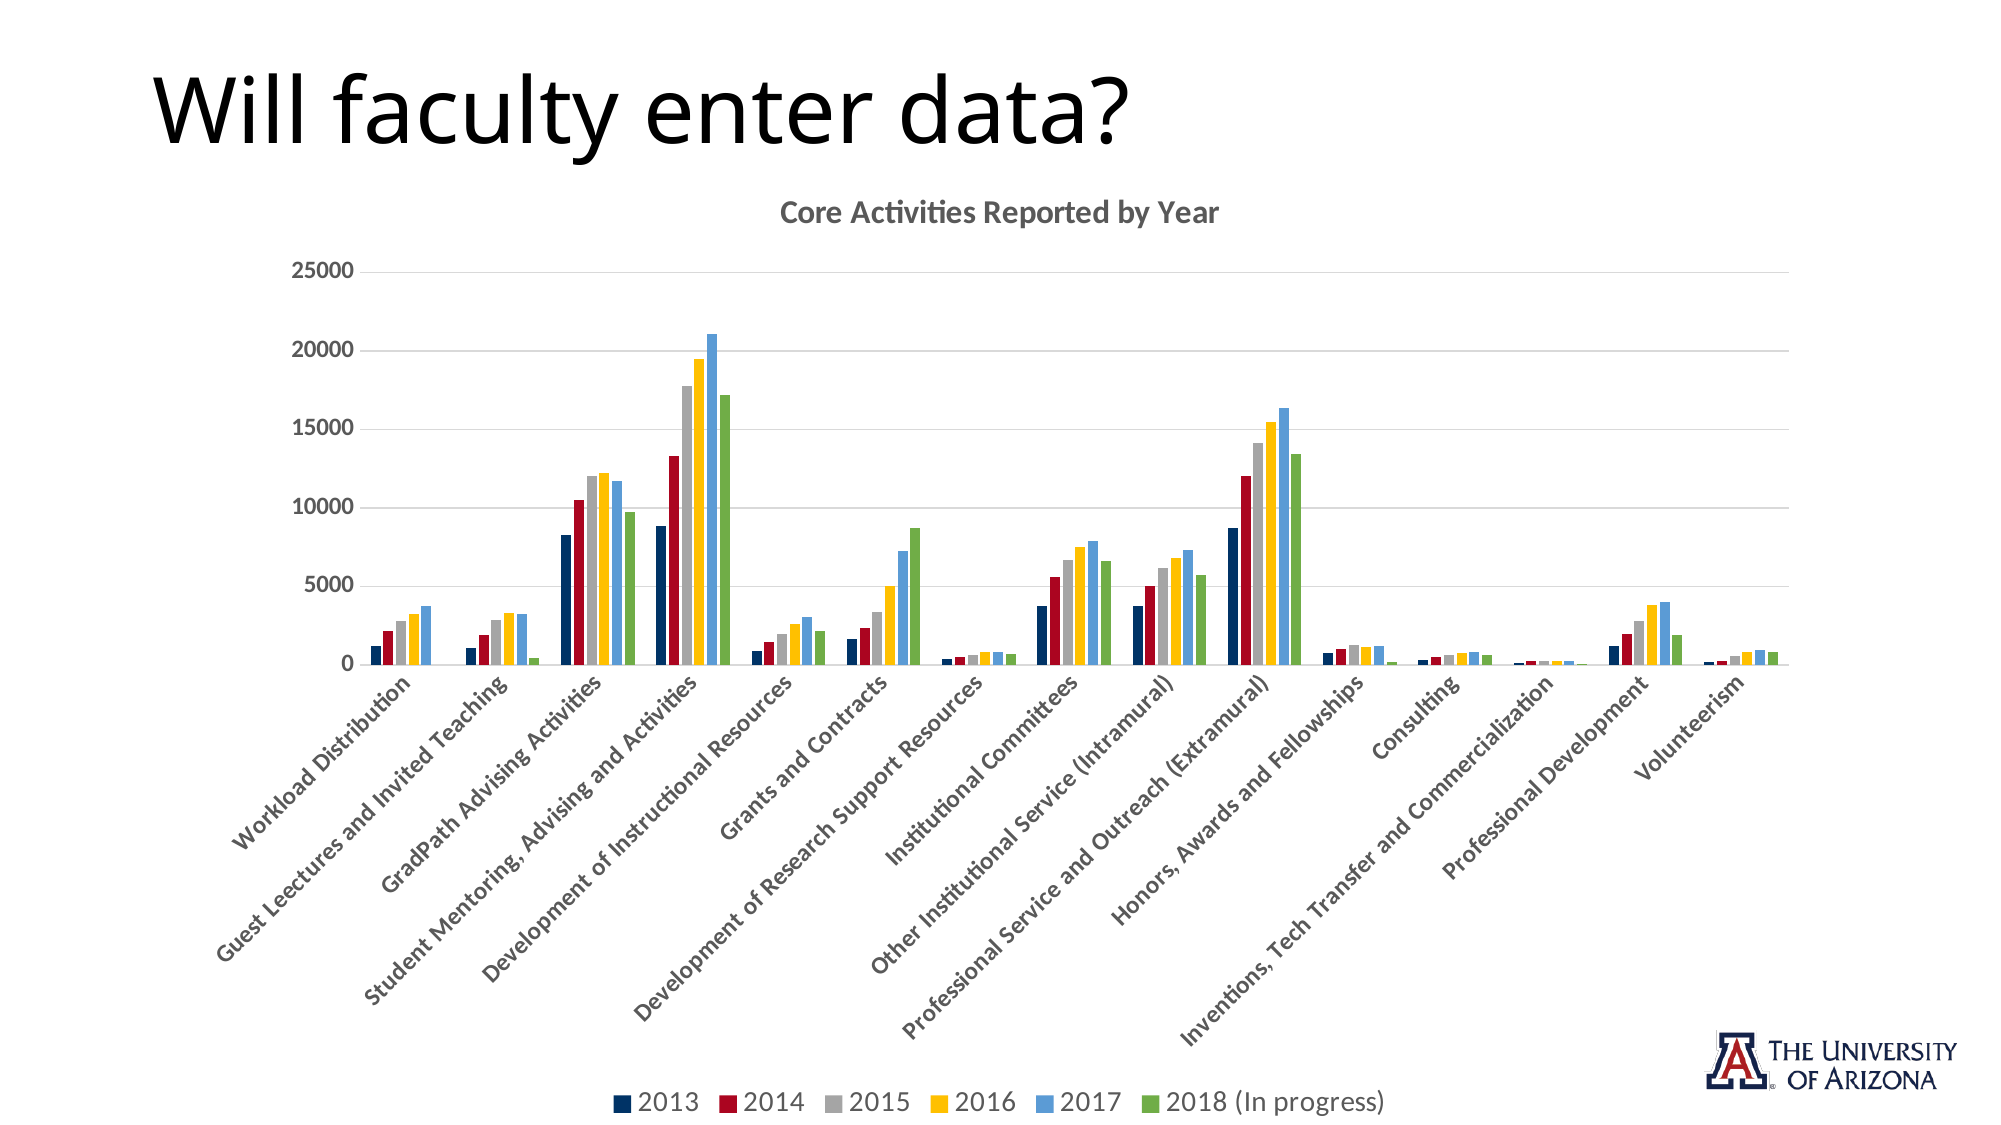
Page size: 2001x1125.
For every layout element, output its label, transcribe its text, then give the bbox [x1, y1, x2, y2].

picture [1703, 1030, 2000, 1091]
chart [178, 160, 1822, 1125]
title Will faculty enter data? [137, 59, 1863, 278]
